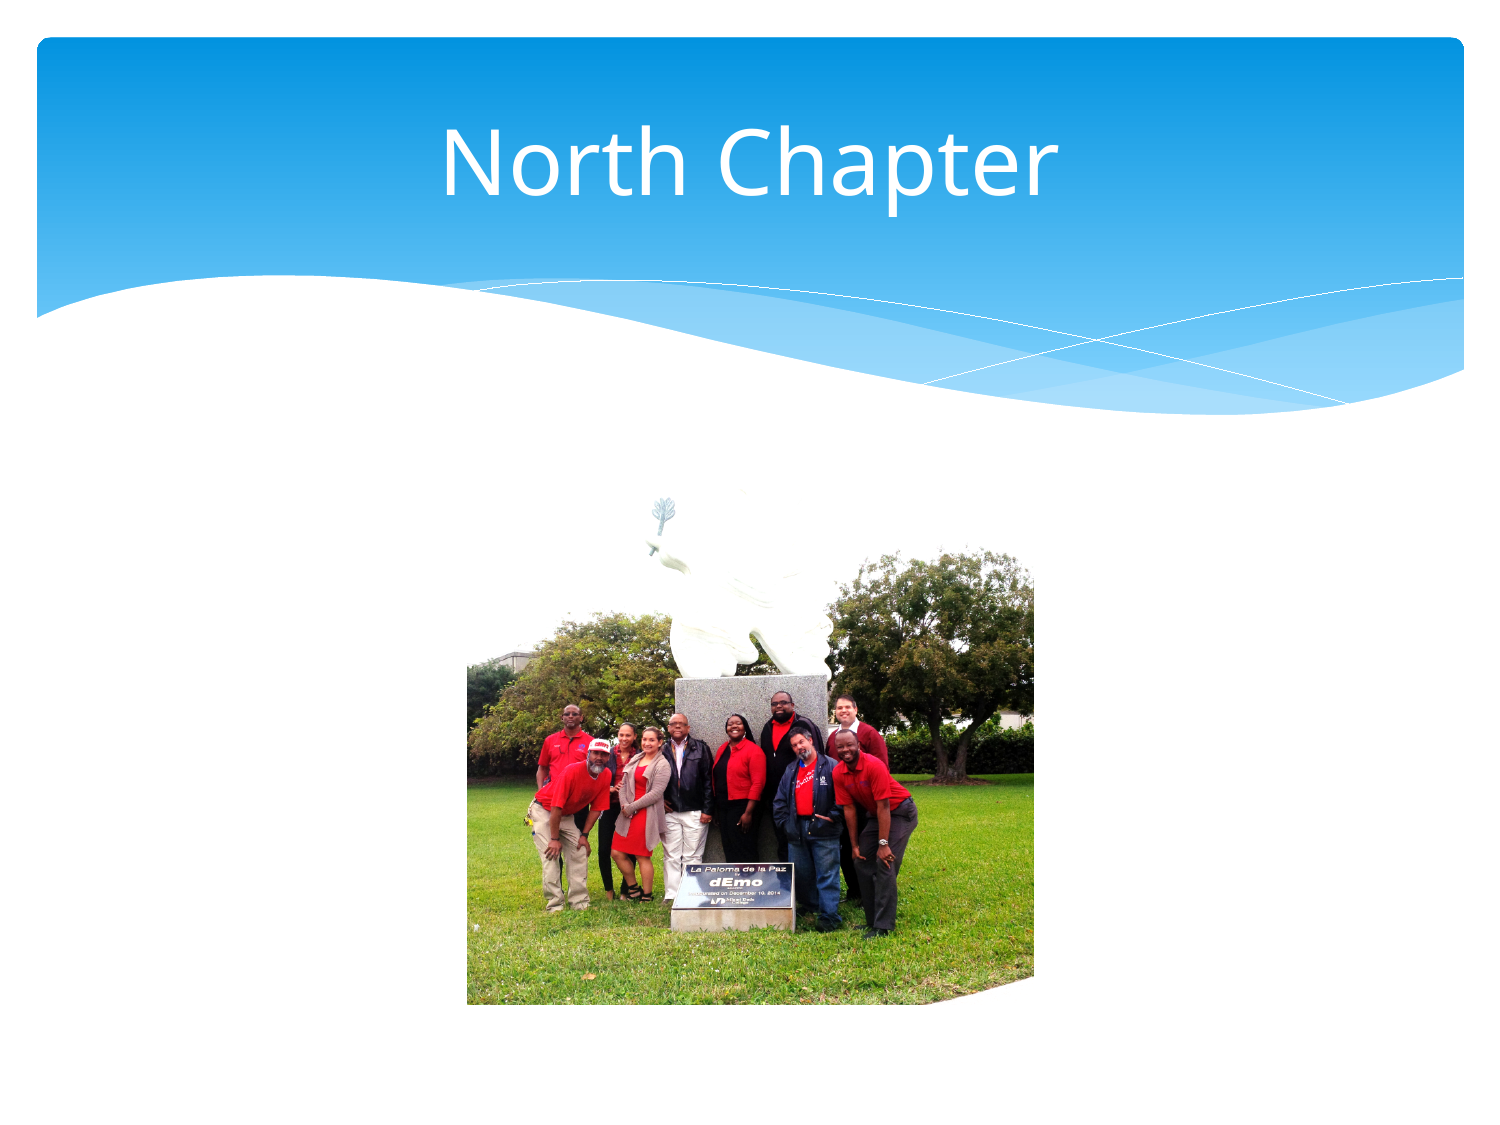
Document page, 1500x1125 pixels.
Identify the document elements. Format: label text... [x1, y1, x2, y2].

title North Chapter [75, 55, 1425, 261]
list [467, 438, 1034, 1006]
